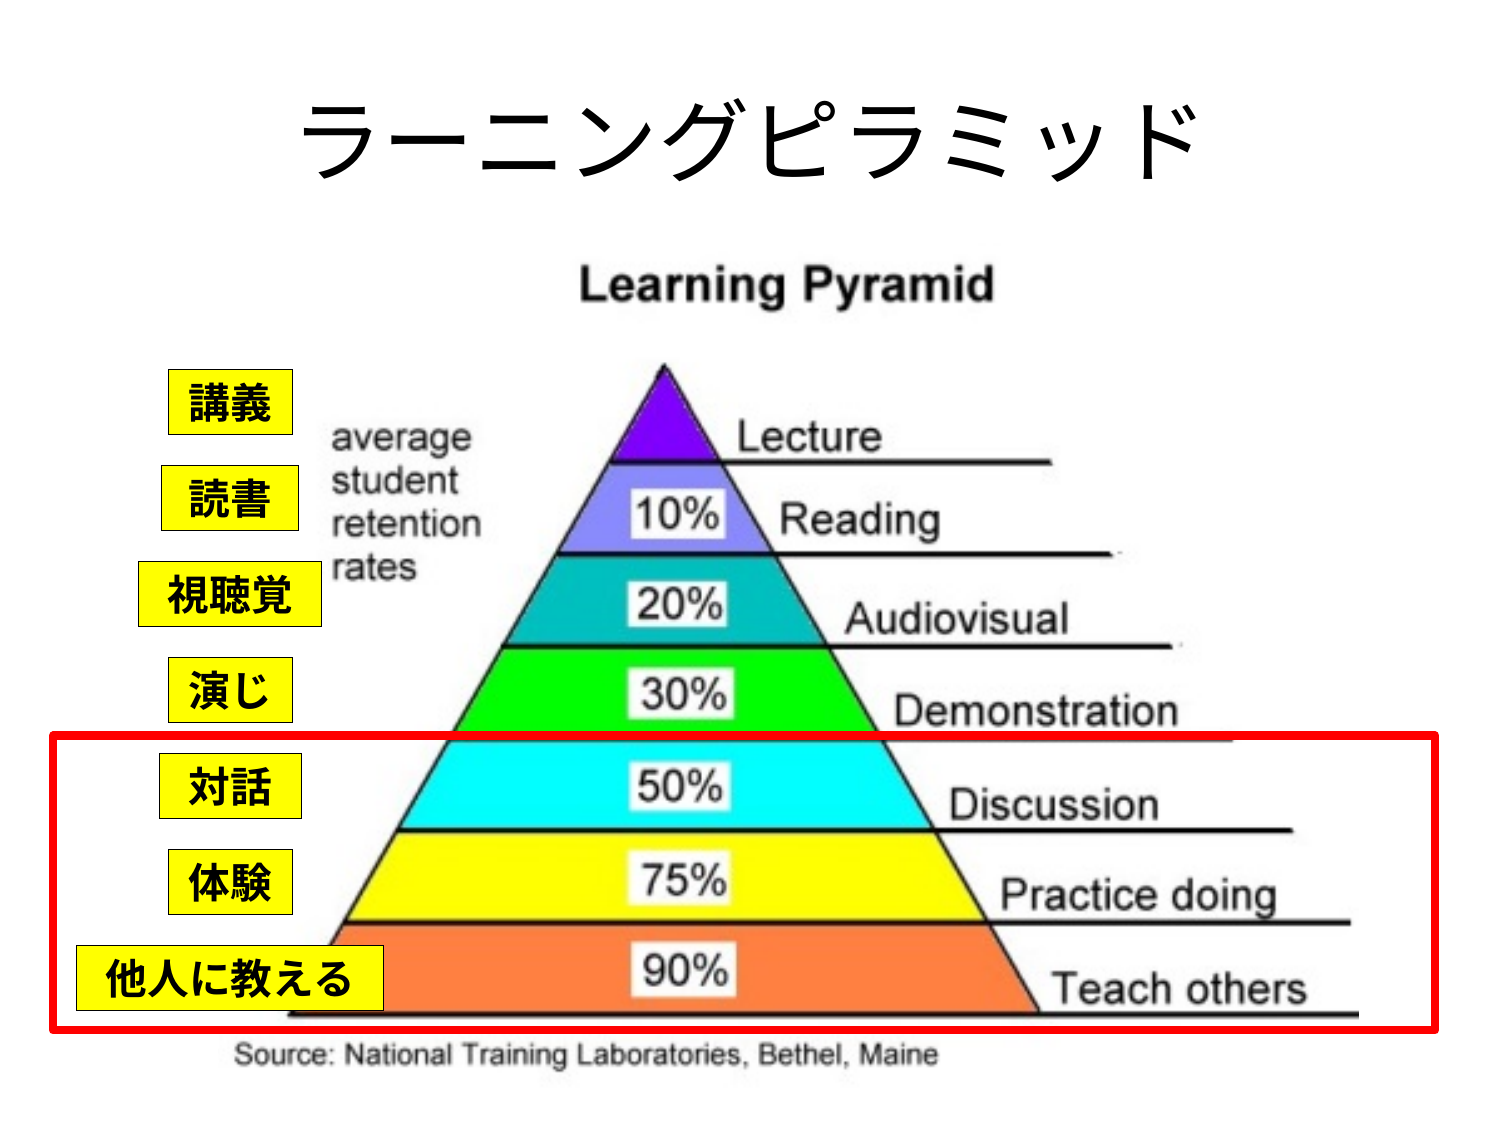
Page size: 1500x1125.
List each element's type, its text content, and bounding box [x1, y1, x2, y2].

text_box 演じ [168, 657, 213, 723]
text_box [51, 733, 213, 1032]
text_box [1363, 733, 1437, 1032]
text_box 視聴覚 [138, 561, 213, 627]
text_box 読書 [161, 465, 213, 531]
picture [218, 243, 1359, 1090]
text_box 講義 [168, 369, 213, 435]
title ラーニングピラミッド [75, 45, 1425, 233]
